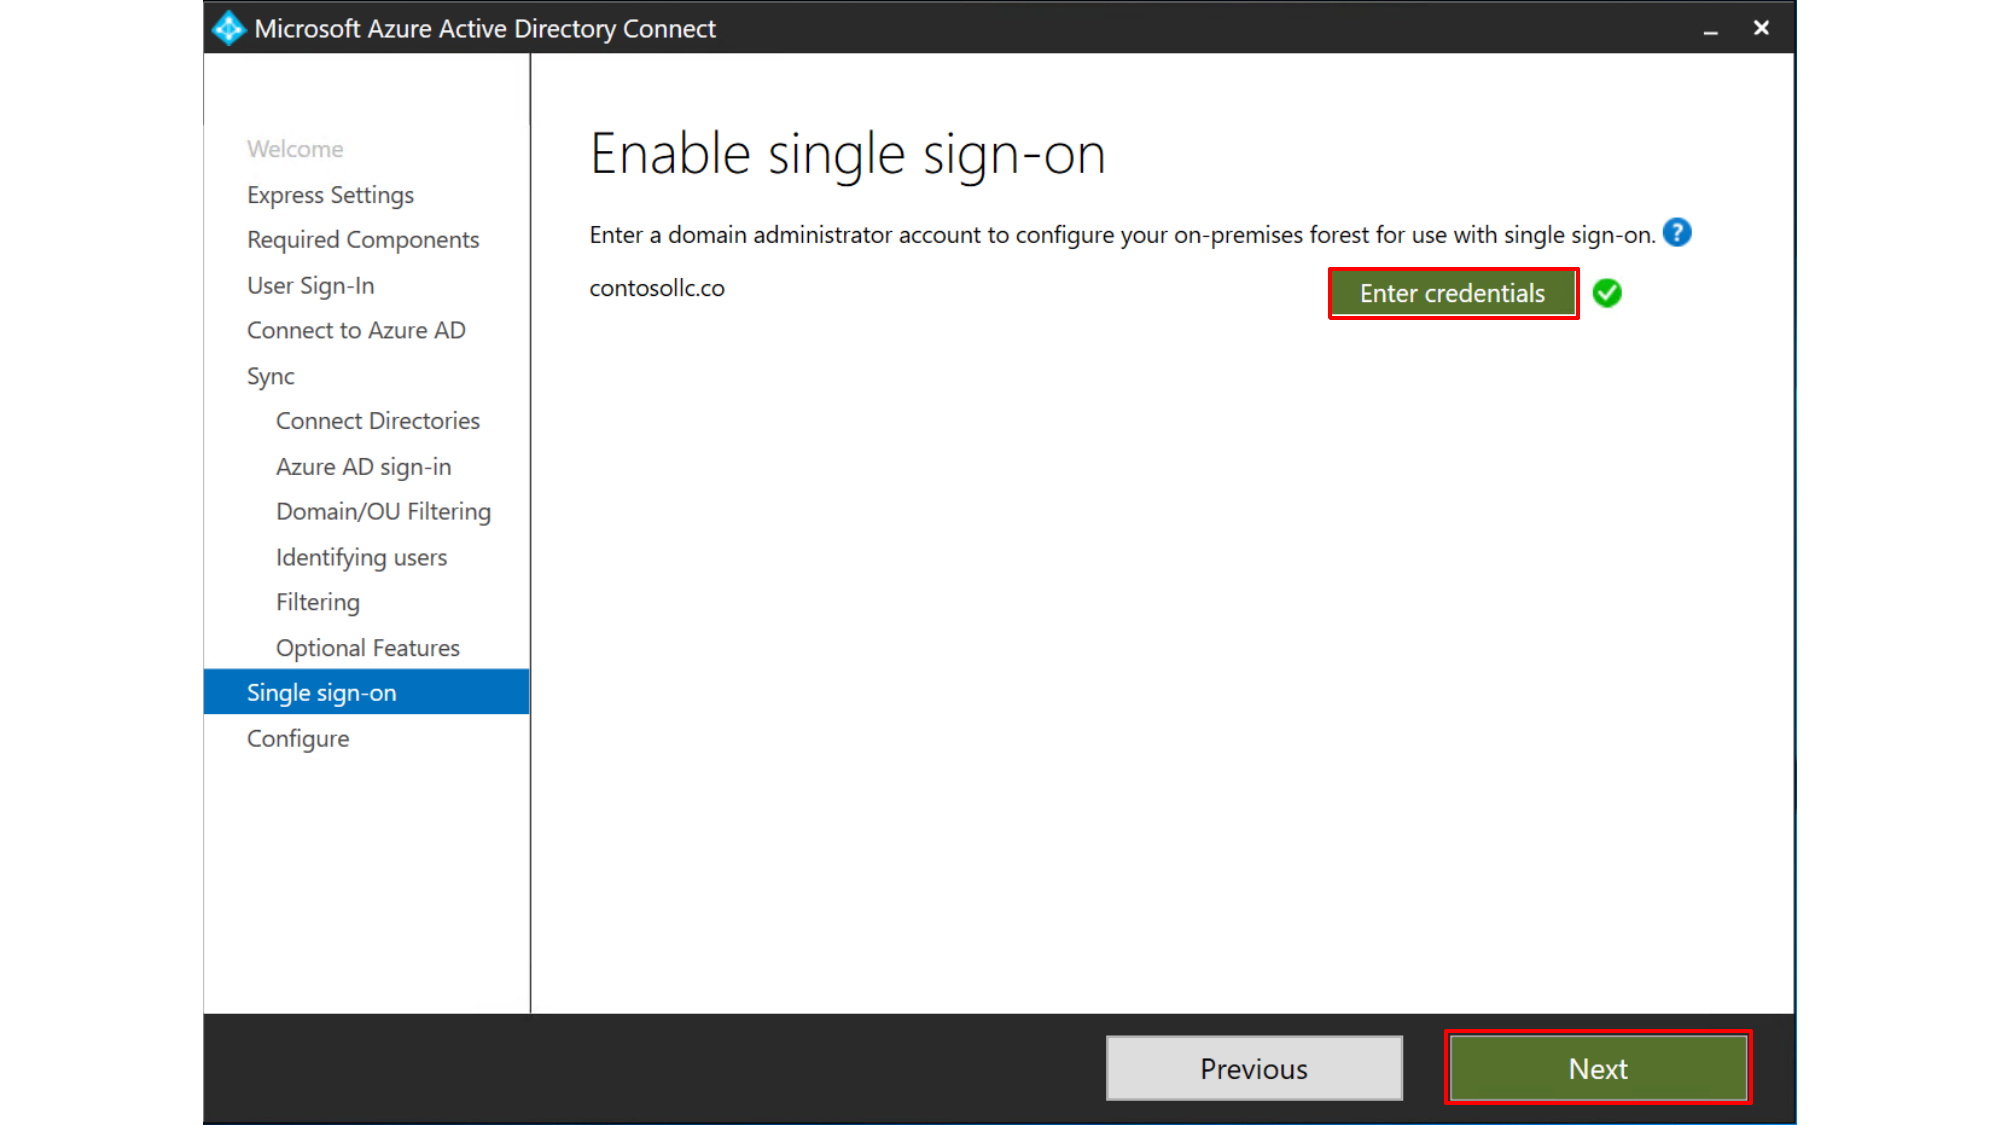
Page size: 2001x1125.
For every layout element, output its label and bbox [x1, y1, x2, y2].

picture [203, 0, 1797, 1125]
